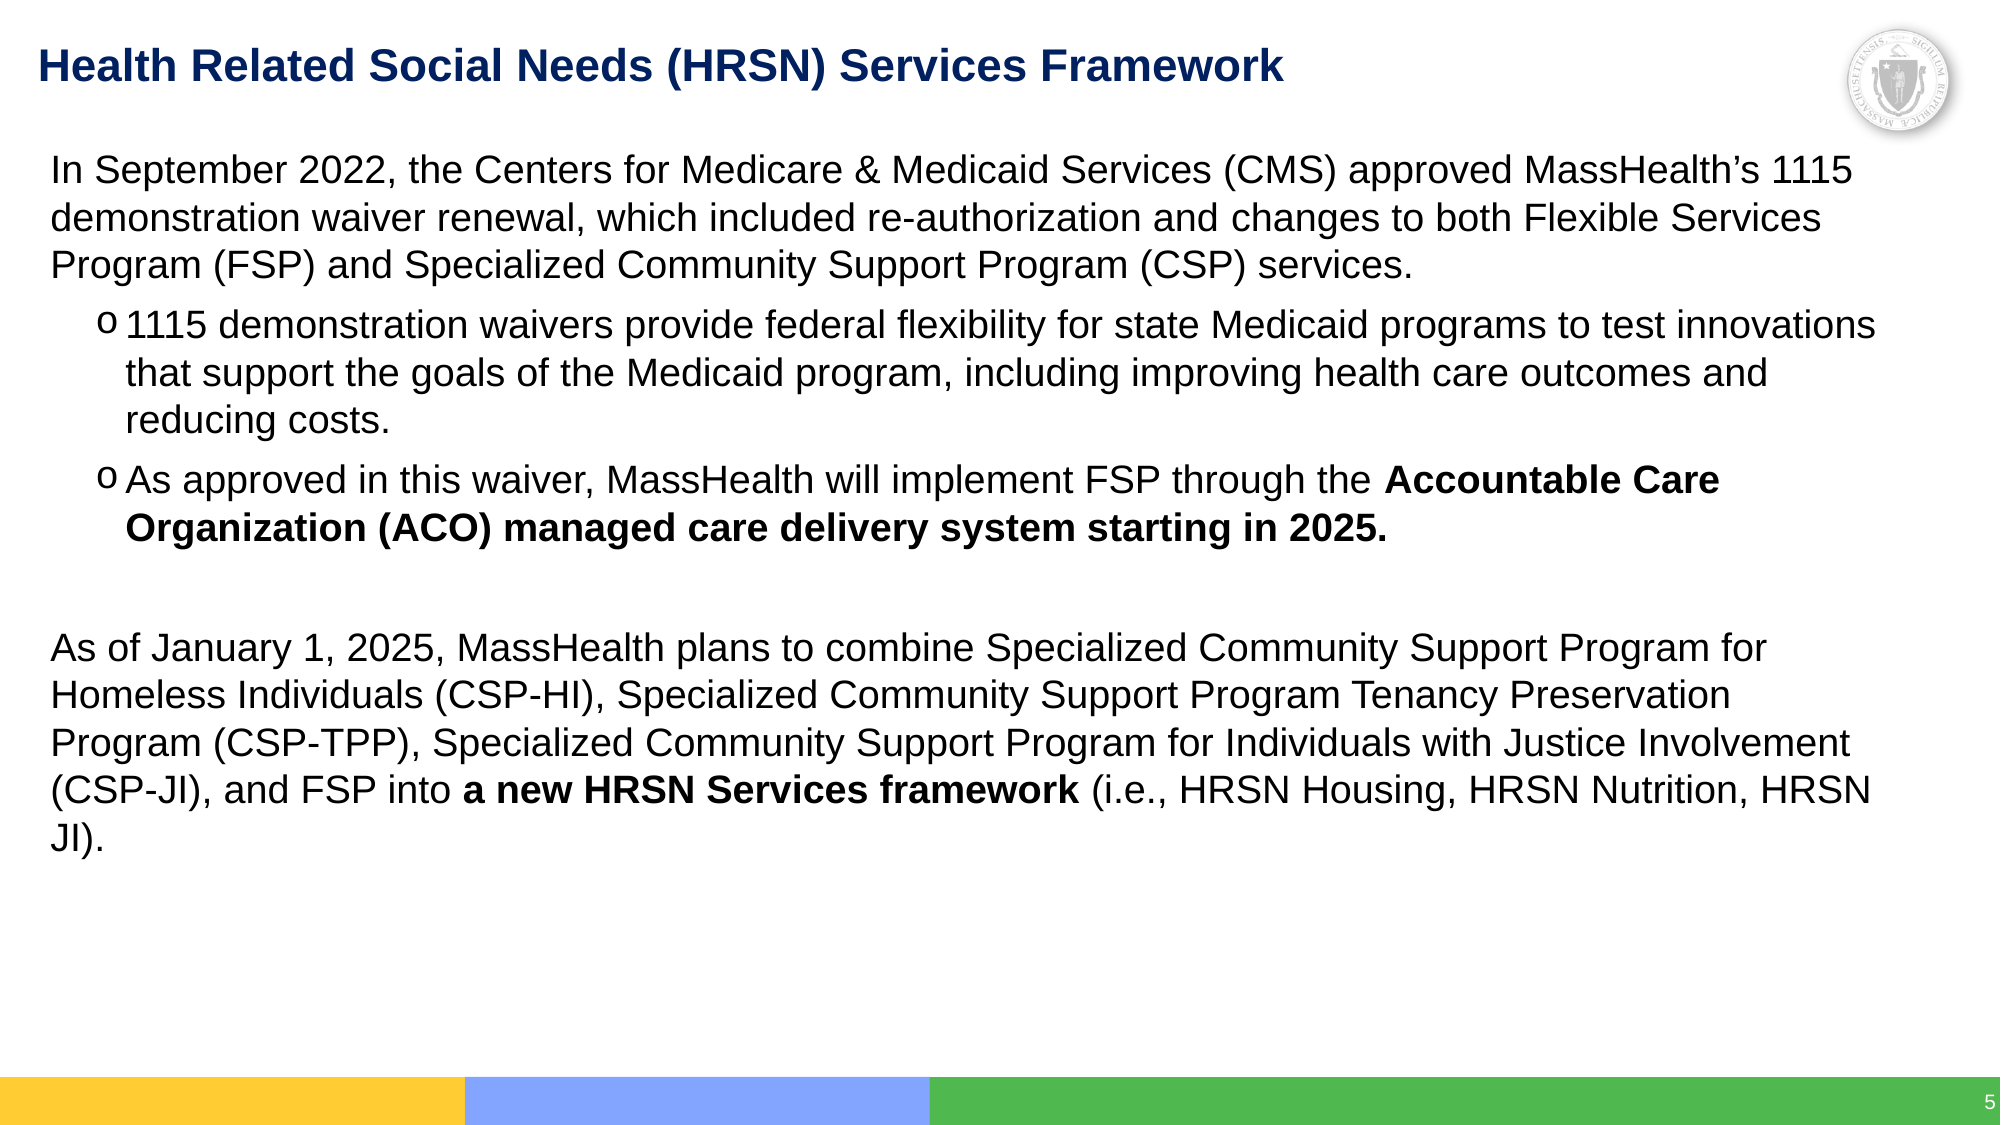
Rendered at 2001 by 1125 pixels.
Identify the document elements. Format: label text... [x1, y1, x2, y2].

text_box Health Related Social Needs (HRSN) Services Framework [37, 35, 1955, 91]
text_box In September 2022, the Centers for Medicare & Medicaid Services (CMS) approved MassHealth’s 1115 demonstration waiver renewal, which included re-authorization and changes to both Flexible Services Program (FSP) and Specialized Community Support Program (CSP) services. 1115 demonstration waivers provide federal flexibility for state Medicaid programs to test innovations that support the goals of the Medicaid program, including improving health care outcomes and reducing costs. As approved in this waiver, MassHealth will implement FSP through the Accountable Care Organization (ACO) managed care delivery system starting in 2025. As of January 1, 2025, MassHealth plans to combine Specialized Community Support Program for Homeless Individuals (CSP-HI), Specialized Community Support Program Tenancy Preservation Program (CSP-TPP), Specialized Community Support Program for Individuals with Justice Involvement (CSP-JI), and FSP into a new HRSN Services framework (i.e., HRSN Housing, HRSN Nutrition, HRSN JI). [36, 130, 1900, 874]
